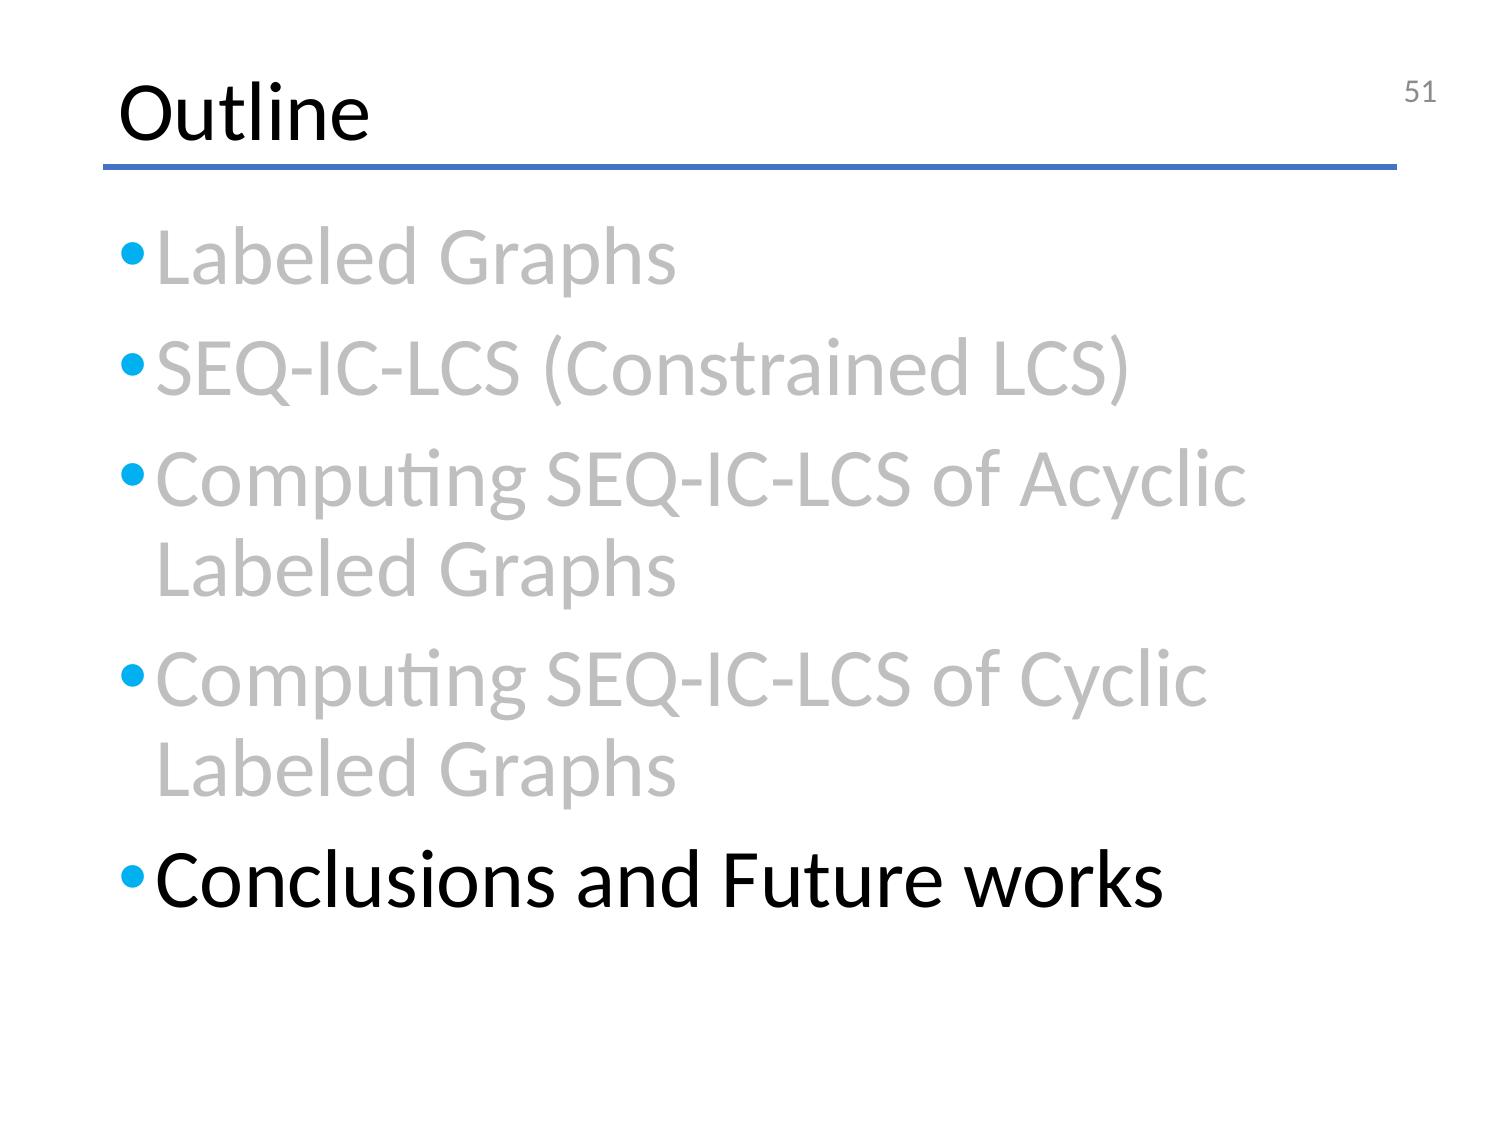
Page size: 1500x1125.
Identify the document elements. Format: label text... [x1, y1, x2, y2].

title Outline [103, 59, 1397, 164]
slide_number 51 [1114, 58, 1453, 119]
list Labeled Graphs SEQ-IC-LCS (Constrained LCS) Computing SEQ-IC-LCS of Acyclic Labeled Graphs Computing SEQ-IC-LCS of Cyclic Labeled Graphs Conclusions and Future works [103, 205, 1397, 1066]
